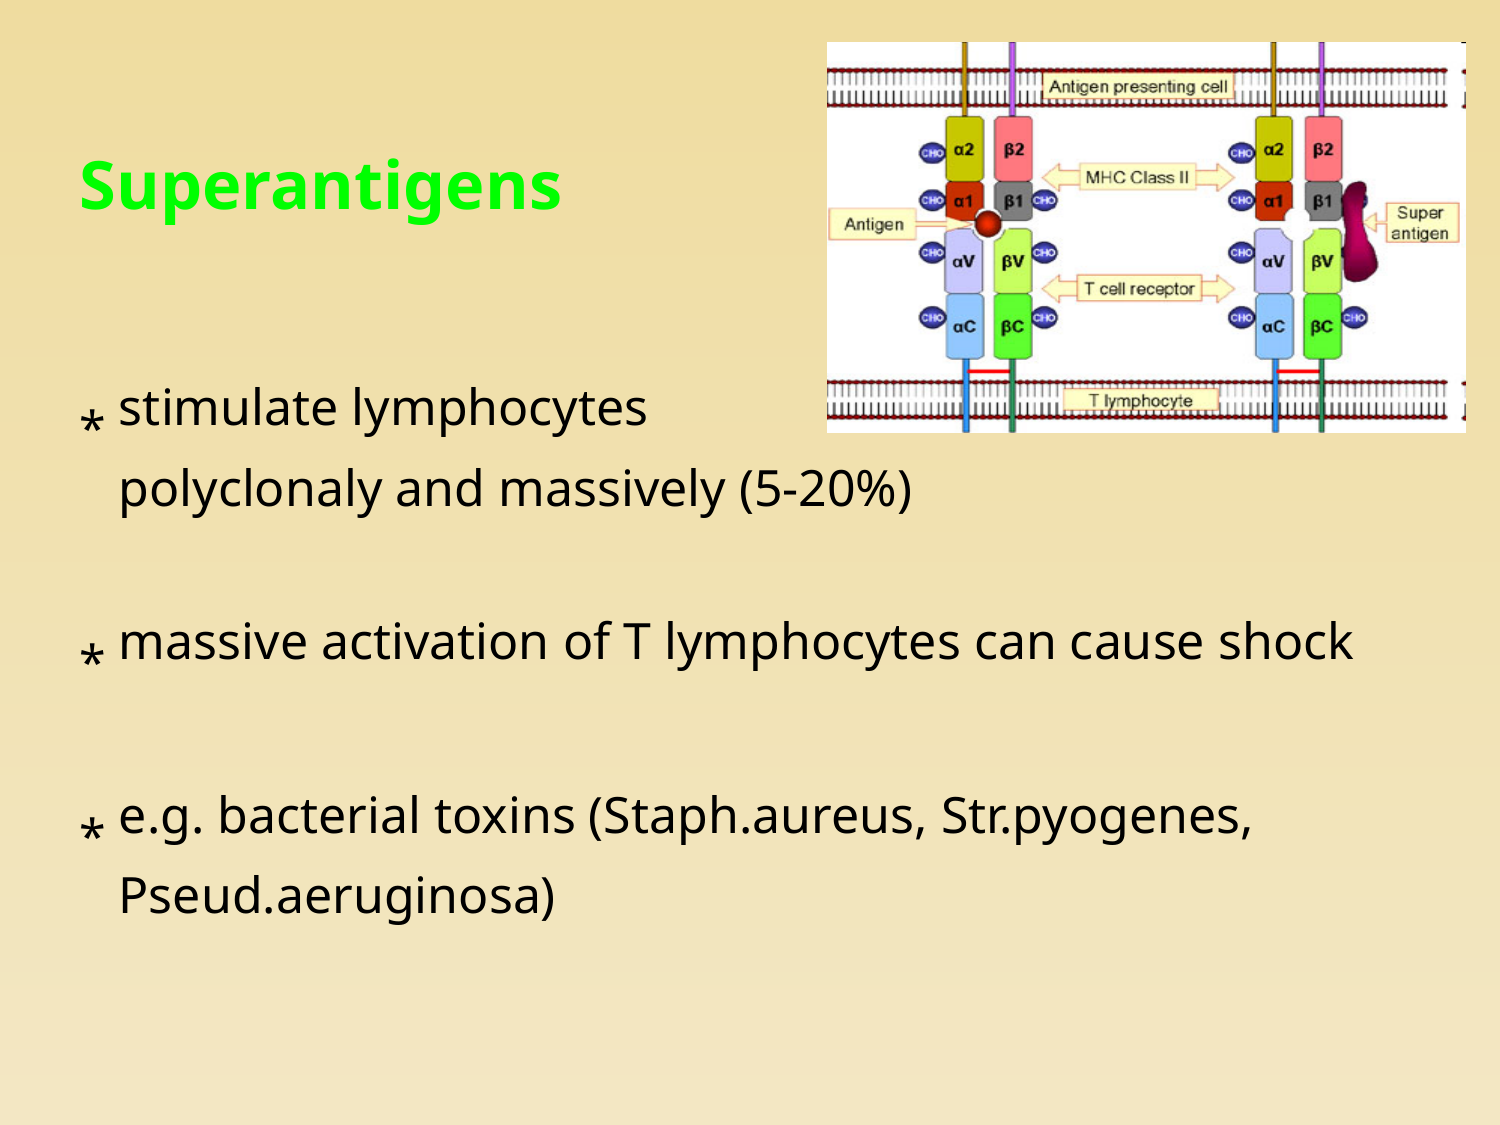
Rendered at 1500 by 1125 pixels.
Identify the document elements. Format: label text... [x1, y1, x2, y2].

title Superantigens * stimulate lymphocytes polyclonaly and massively (5-20%) * massive activation of T lymphocytes can cause shock * e.g. bacterial toxins (Staph.aureus, Str.pyogenes, Pseud.aeruginosa) [64, 140, 1500, 926]
picture [827, 42, 1466, 433]
